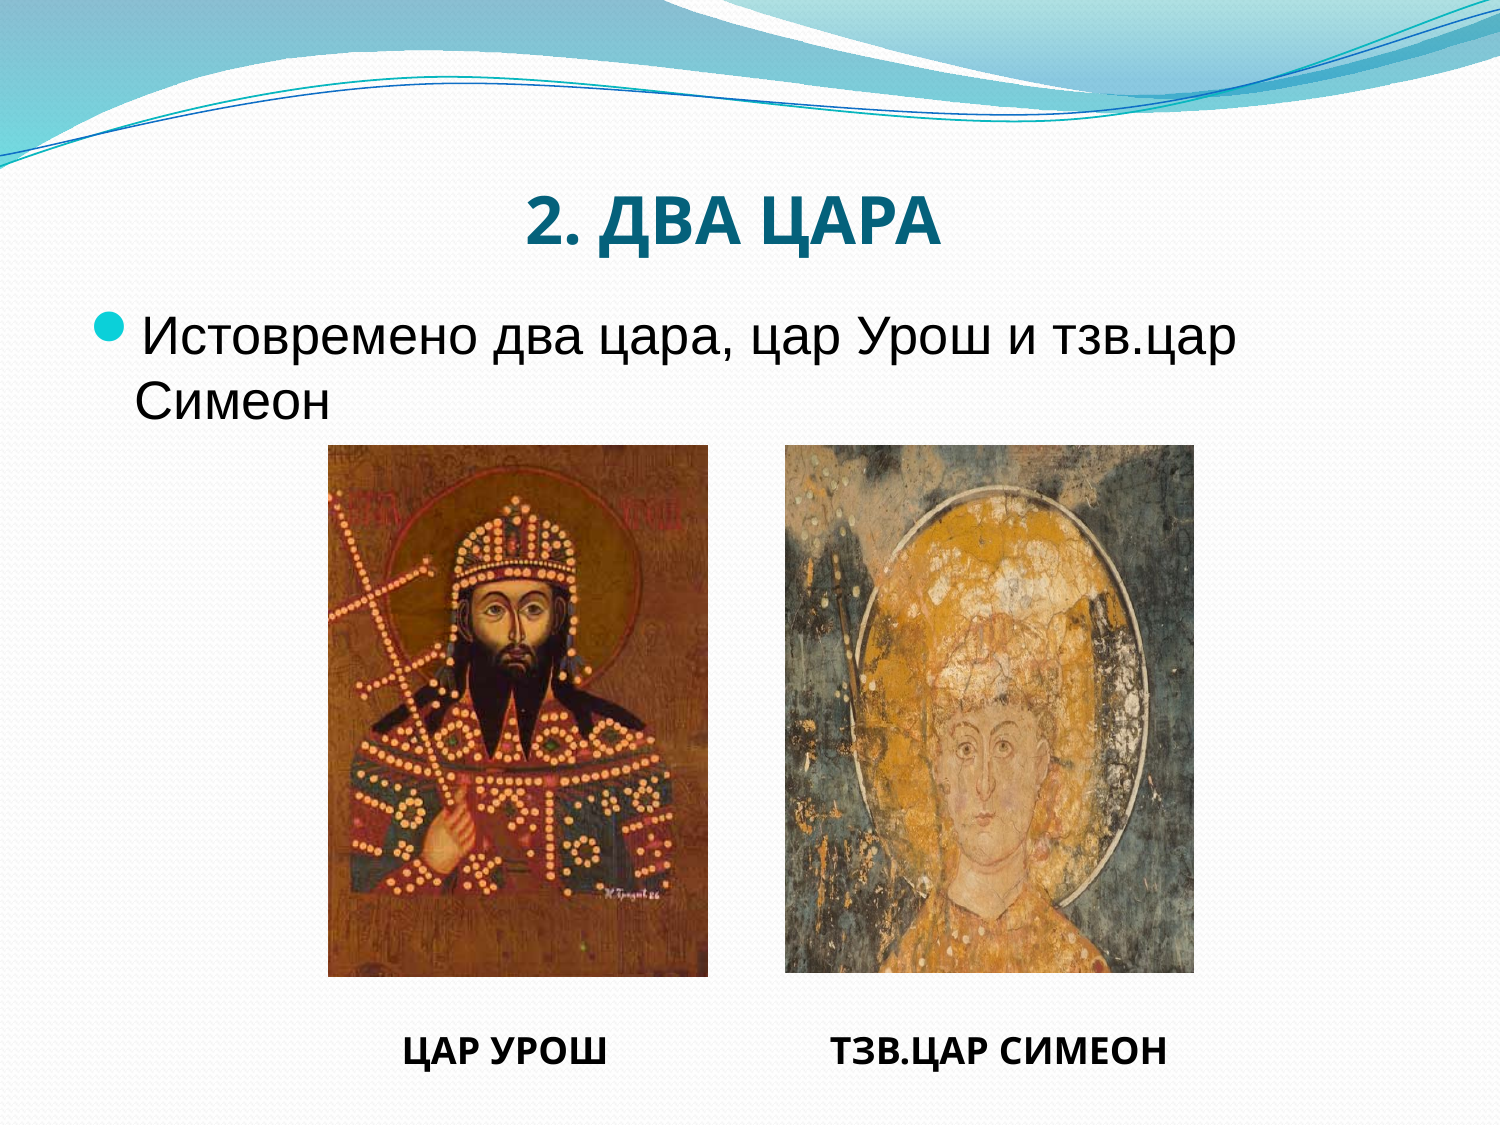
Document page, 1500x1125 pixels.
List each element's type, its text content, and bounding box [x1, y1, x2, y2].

text_box ТЗВ.ЦАР СИМЕОН [815, 1019, 1184, 1080]
picture [327, 445, 708, 977]
list Истовремено два цара, цар Урош и тзв.цар Симеон [75, 292, 1425, 469]
picture [784, 445, 1194, 973]
text_box ЦАР УРОШ [386, 1019, 624, 1080]
title 2. ДВА ЦАРА [75, 115, 1425, 258]
